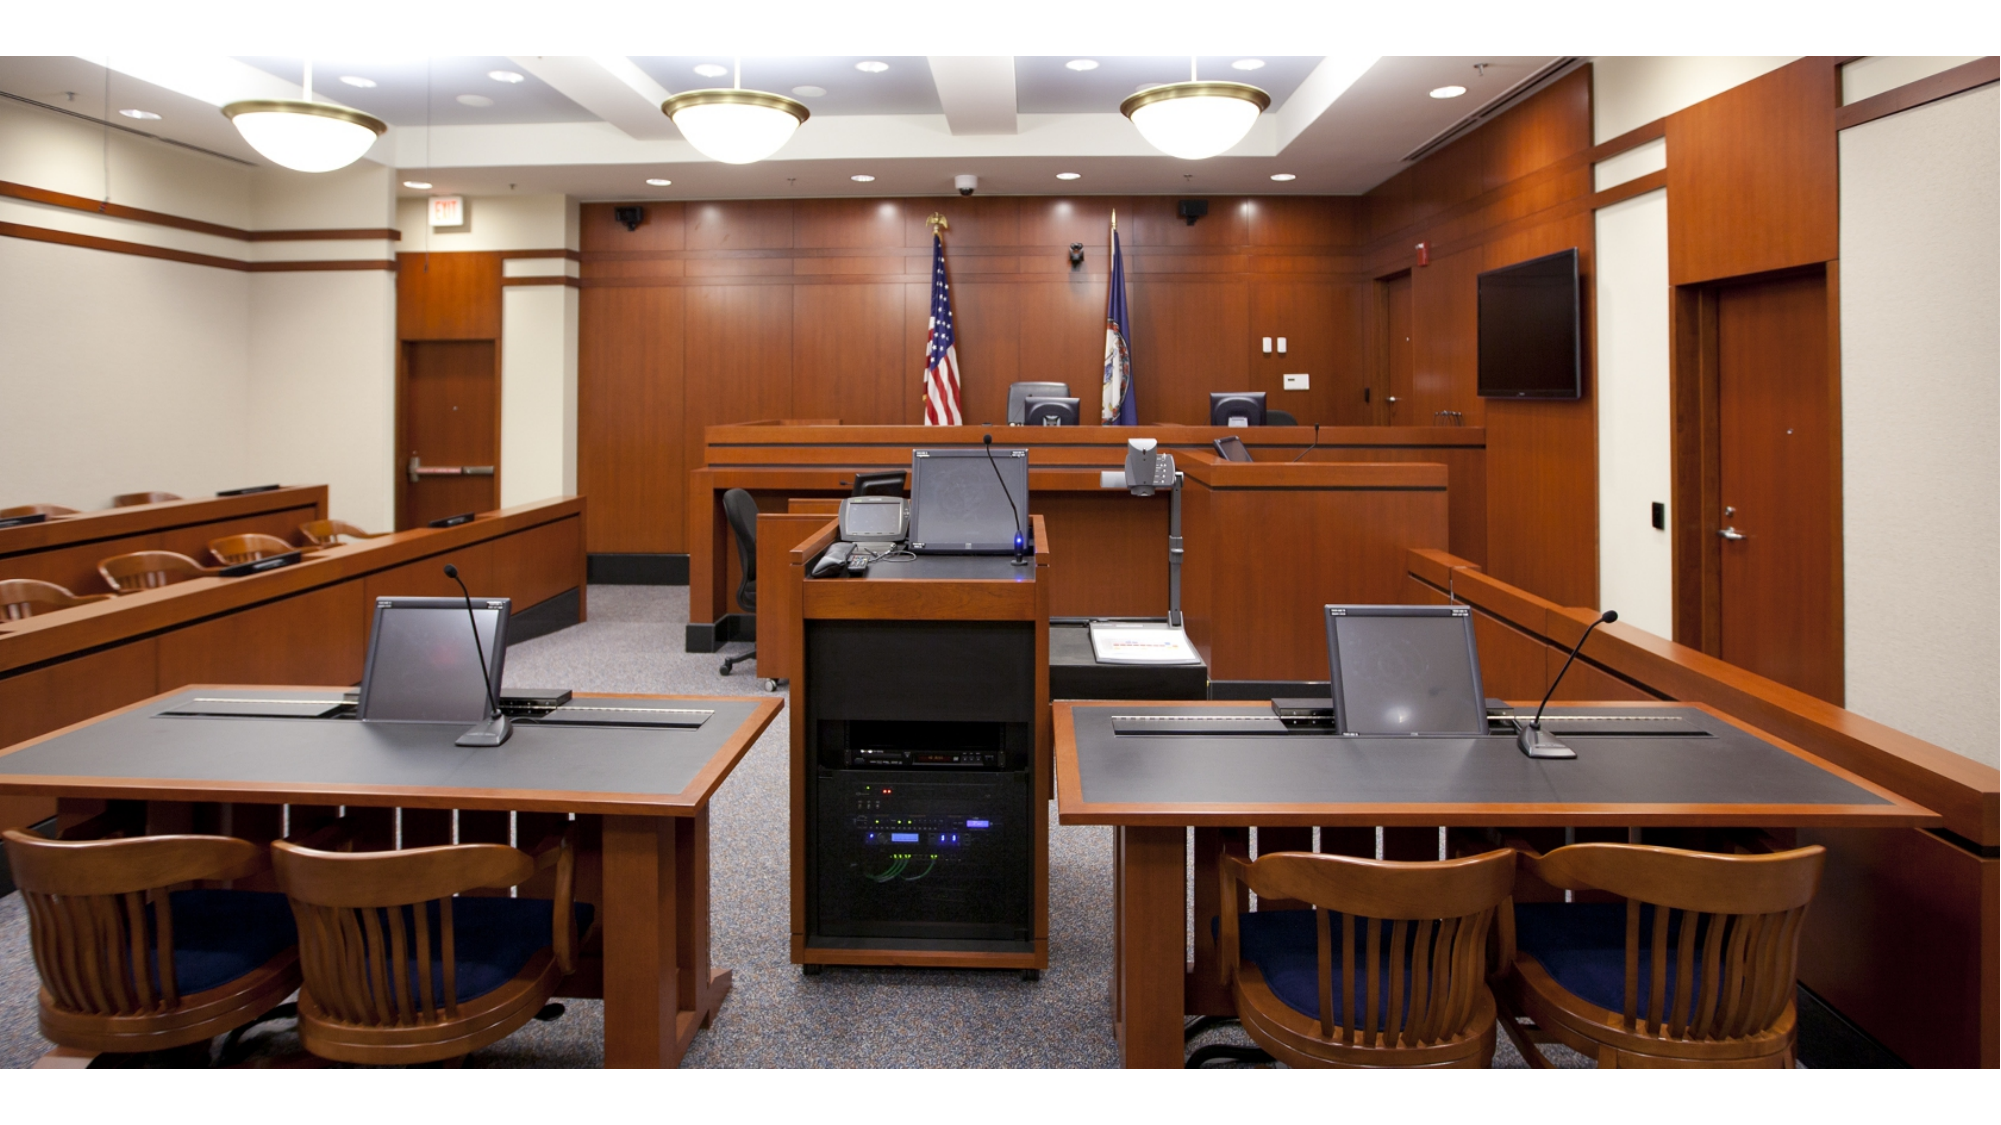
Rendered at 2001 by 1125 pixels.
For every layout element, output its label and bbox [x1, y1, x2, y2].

picture [0, 56, 2000, 1069]
